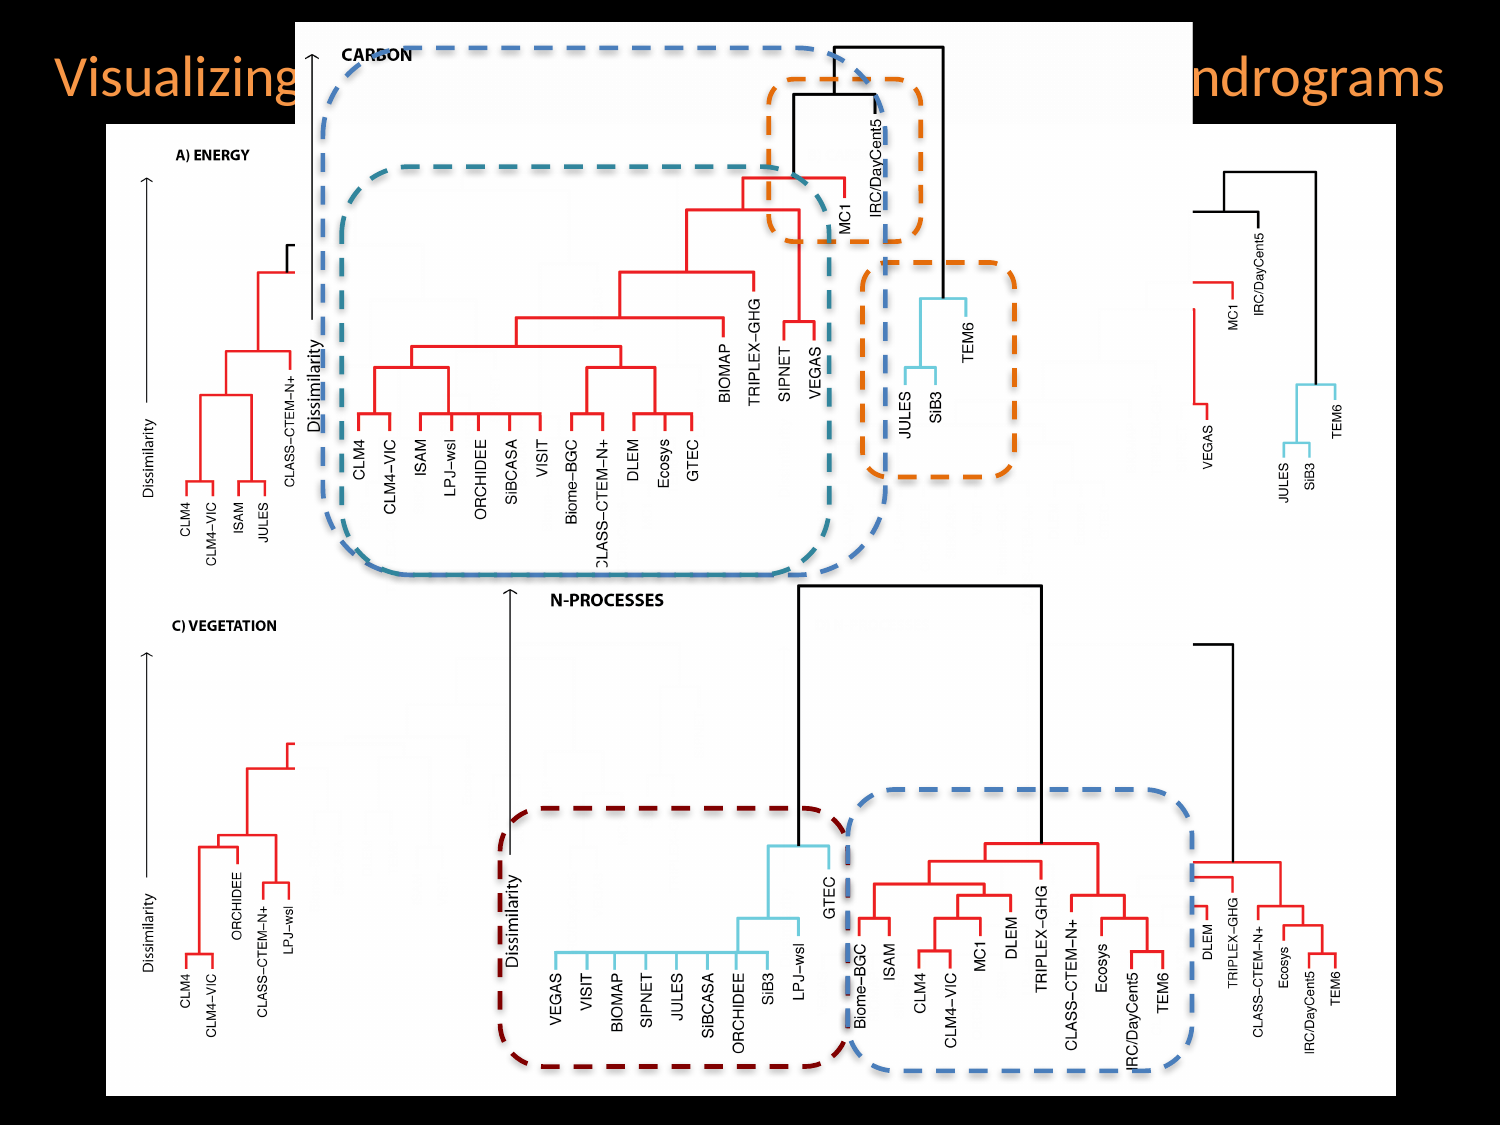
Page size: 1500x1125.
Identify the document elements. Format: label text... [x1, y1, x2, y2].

title Visualizing model structural differences using dendrograms [0, 0, 1500, 167]
picture [105, 22, 1397, 1096]
